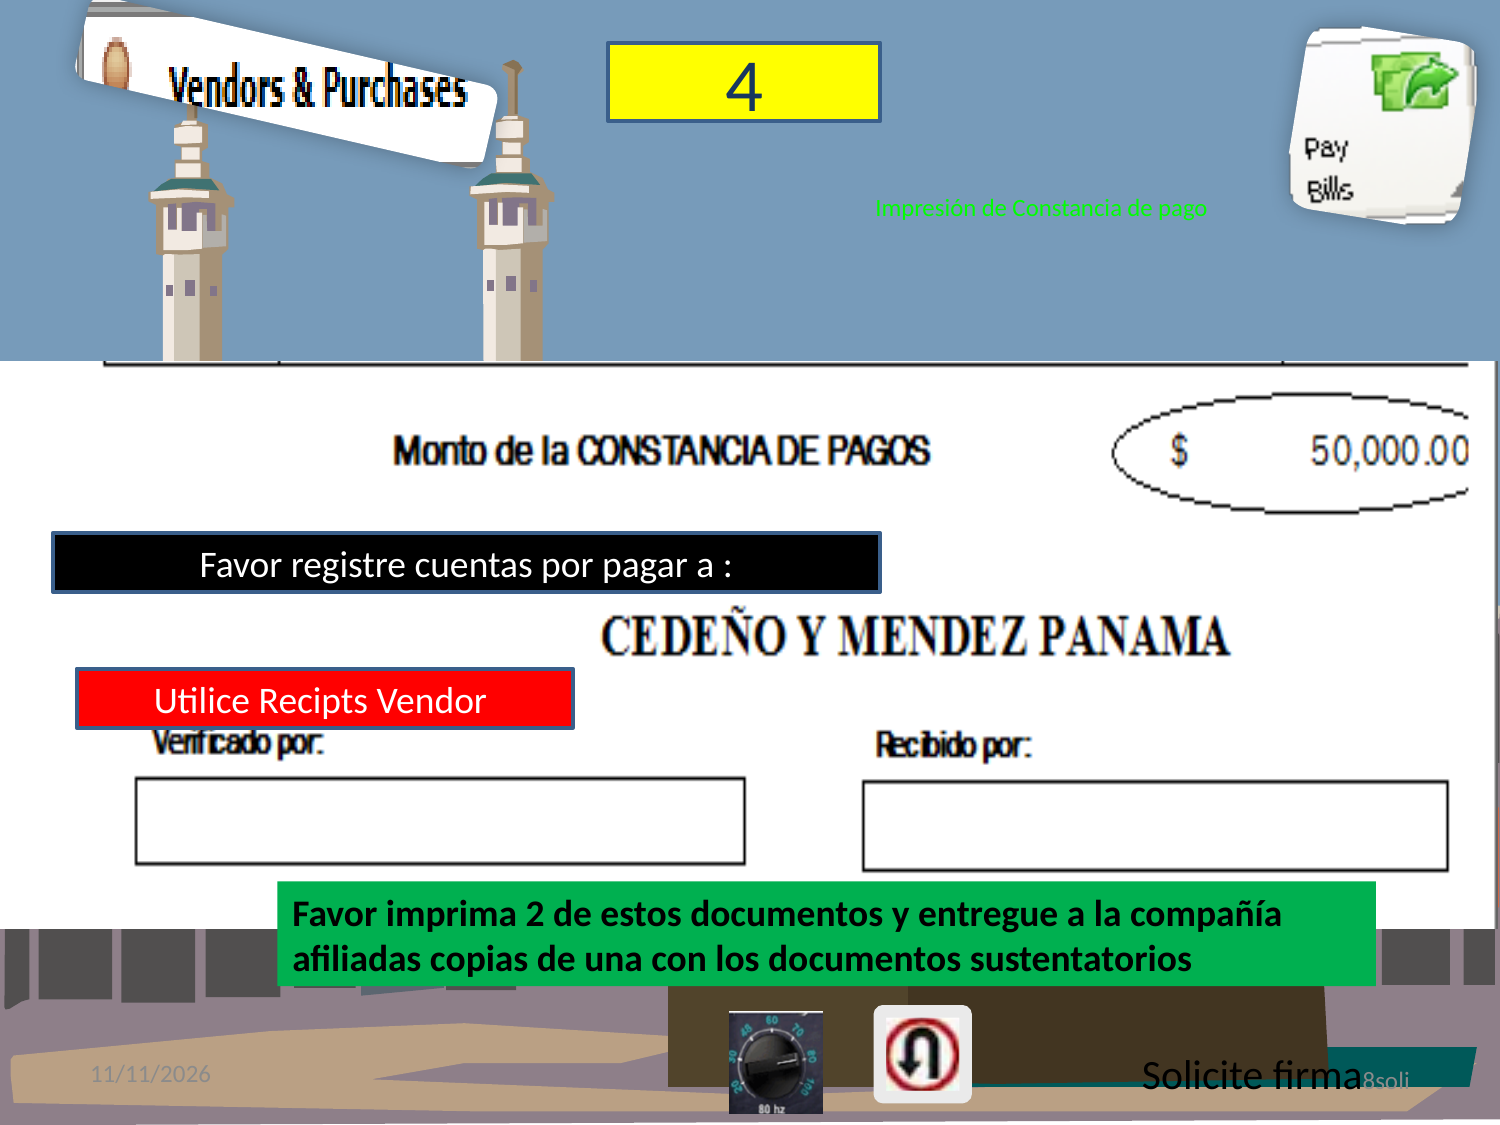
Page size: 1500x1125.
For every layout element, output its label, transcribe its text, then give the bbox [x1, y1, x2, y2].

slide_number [75, 1042, 425, 1103]
text_box 4 [606, 41, 882, 123]
picture [76, 39, 497, 126]
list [0, 361, 1498, 929]
picture [729, 1011, 823, 1115]
picture [879, 1011, 966, 1098]
picture [1294, 30, 1472, 221]
title Impresión de Constancia de pago [0, 125, 1223, 230]
slide_number Solicite firma8soli [1074, 1042, 1425, 1103]
text_box Favor imprima 2 de estos documentos y entregue a la compañía afiliadas copias de una con los documentos sustentatorios [277, 937, 1376, 987]
